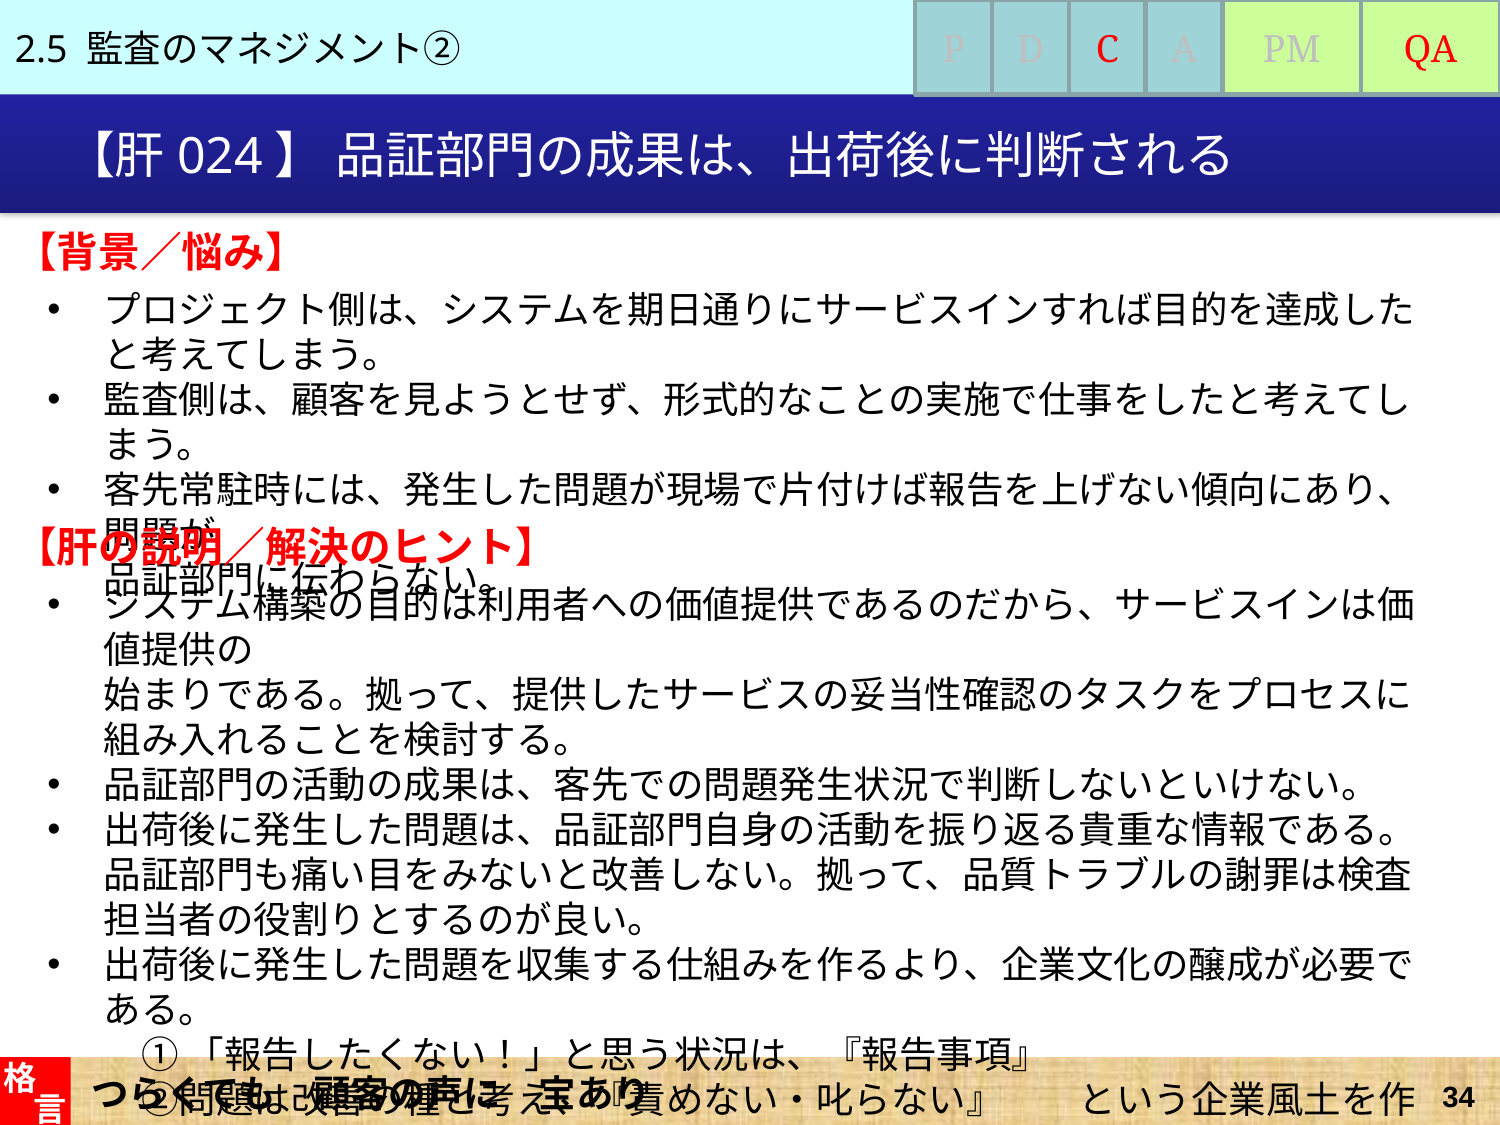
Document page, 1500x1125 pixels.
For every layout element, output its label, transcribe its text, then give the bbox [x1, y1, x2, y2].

title 【肝024】 品証部門の成果は、出荷後に判断される [0, 95, 1500, 213]
text_box 【肝の説明／解決のヒント】 システム構築の目的は利用者への価値提供であるのだから、サービスインは価値提供の 始まりである。拠って、提供したサービスの妥当性確認のタスクをプロセスに組み入れることを検討する。 品証部門の活動の成果は、客先での問題発生状況で判断しないといけない。 出荷後に発生した問題は、品証部門自身の活動を振り返る貴重な情報である。 品証部門も痛い目をみないと改善しない。拠って、品質トラブルの謝罪は検査担当者の役割りとするのが良い。 出荷後に発生した問題を収集する仕組みを作るより、企業文化の醸成が必要である。 ① 「報告したくない！」と思う状況は、『報告事項』 ②問題は改善の種と考え、『責めない・叱らない』 という企業風土を作る。 [0, 513, 1500, 1057]
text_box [915, 0, 1500, 95]
list 【背景／悩み】 プロジェクト側は、システムを期日通りにサービスインすれば目的を達成したと考えてしまう。 監査側は、顧客を見ようとせず、形式的なことの実施で仕事をしたと考えてしまう。 客先常駐時には、発生した問題が現場で片付けば報告を上げない傾向にあり、問題が 品証部門に伝わらない。 [0, 218, 1500, 513]
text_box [0, 1056, 72, 1125]
slide_number 34 [1139, 1070, 1490, 1115]
text_box 2.5 監査のマネジメント② [0, 0, 913, 95]
text_box つらくても 顧客の声に 宝あり [72, 1057, 1500, 1125]
